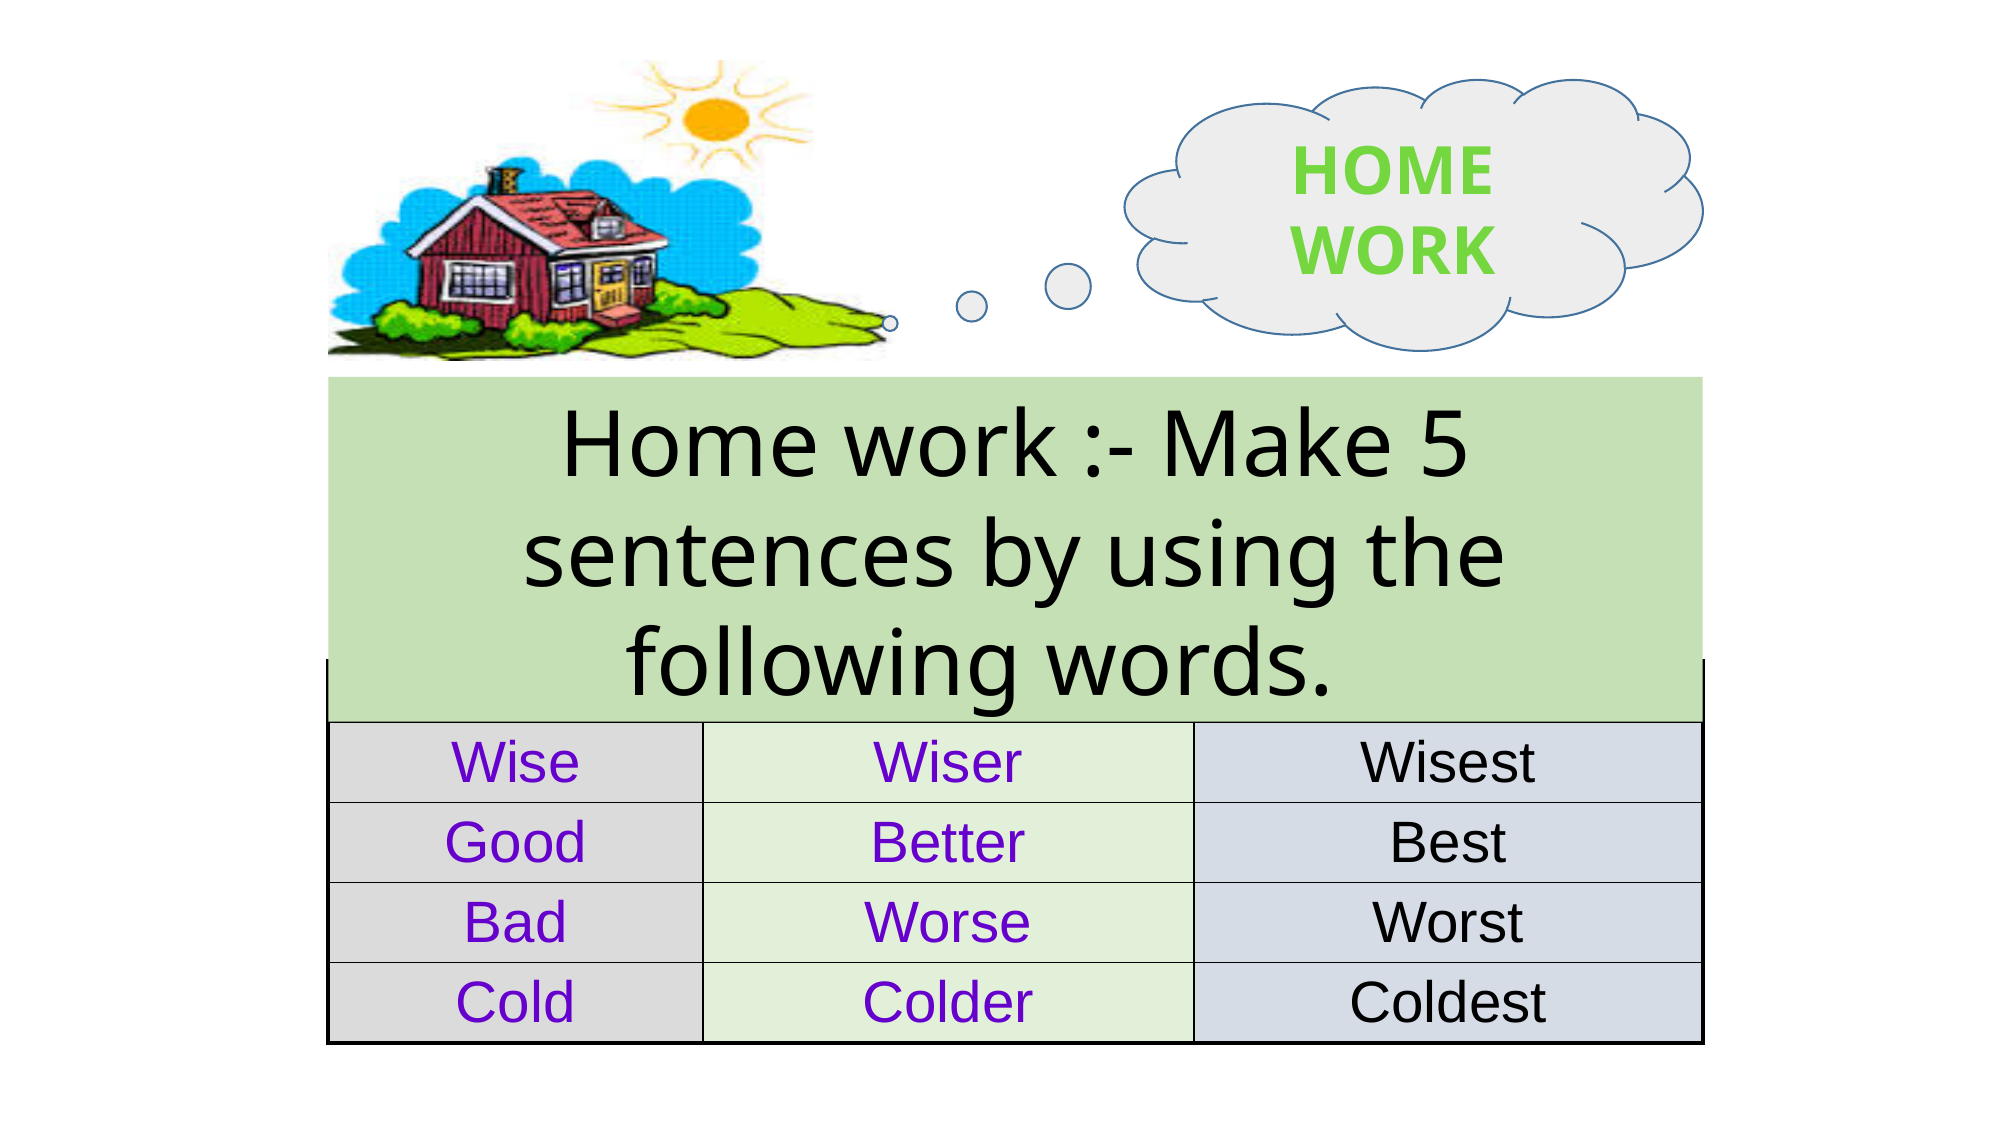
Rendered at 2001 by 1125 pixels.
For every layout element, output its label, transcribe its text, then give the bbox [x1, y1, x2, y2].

table_cell Good [330, 803, 702, 882]
table_cell Coldest [1195, 963, 1701, 1041]
text_box HOME WORK [1123, 78, 1704, 352]
table_cell Wiser [704, 723, 1193, 802]
text_box HOME WORK [1044, 262, 1092, 311]
table_cell Colder [704, 963, 1193, 1041]
table_cell Worst [1195, 883, 1701, 962]
table_cell Better [704, 803, 1193, 882]
picture [328, 60, 896, 361]
table_cell Best [1195, 803, 1701, 882]
table_cell Worse [704, 883, 1193, 962]
text_box Home work :- Make 5 sentences by using the following words. [328, 376, 1703, 722]
table_cell Wise [330, 723, 702, 802]
table_cell Cold [330, 963, 702, 1041]
table_cell Bad [330, 883, 702, 962]
text_box HOME WORK [955, 290, 988, 323]
table_cell Wisest [1195, 723, 1701, 802]
